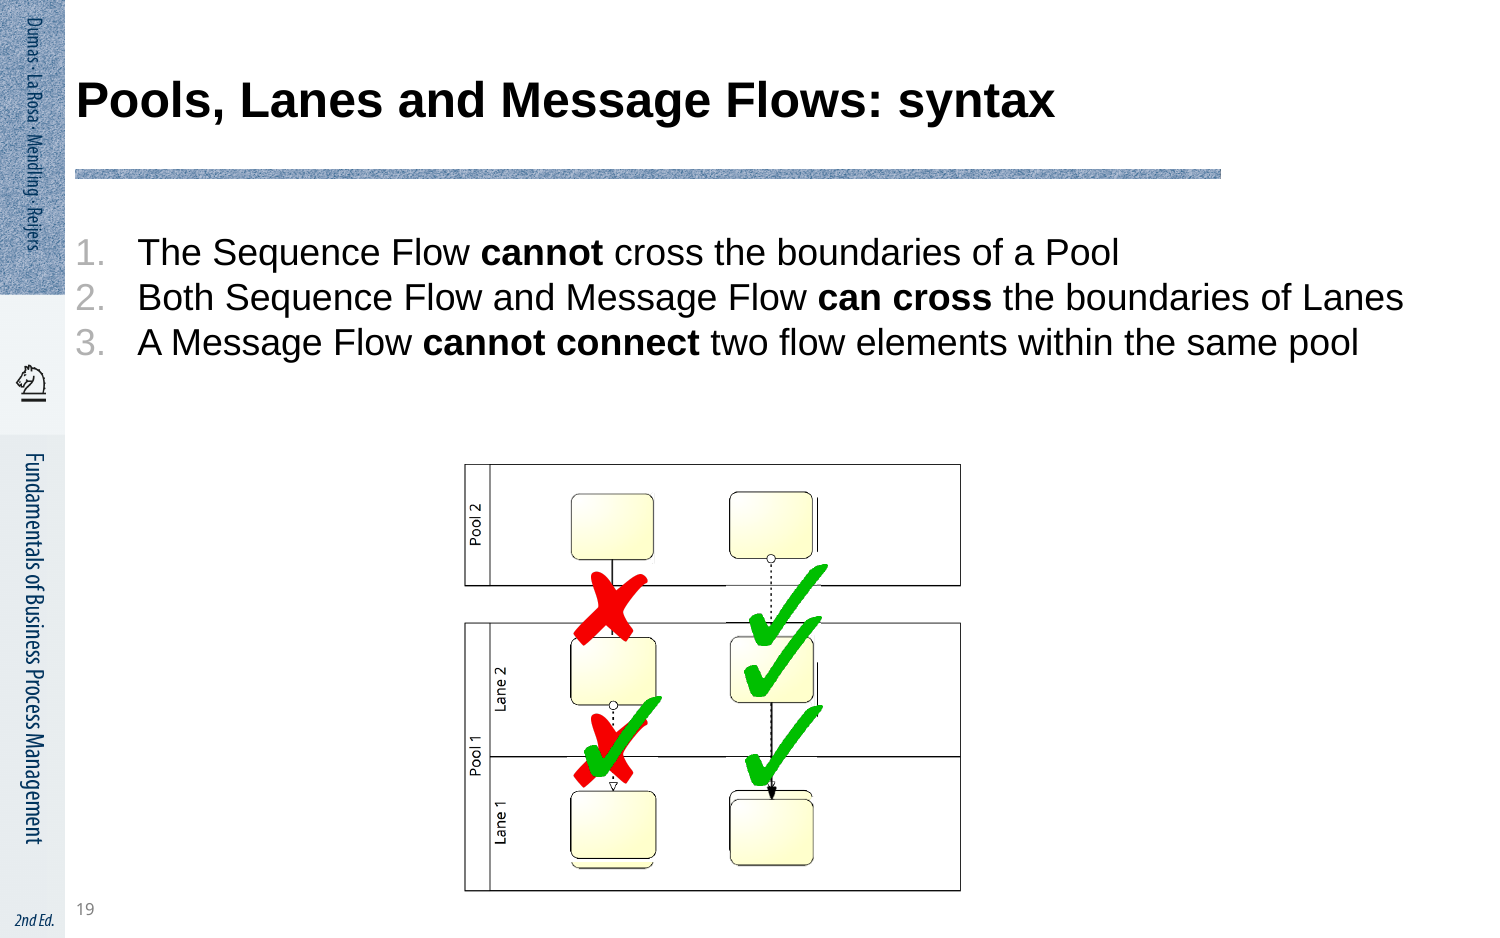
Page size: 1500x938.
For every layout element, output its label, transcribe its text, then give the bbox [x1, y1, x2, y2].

picture [460, 459, 963, 895]
picture [75, 169, 1221, 179]
list The Sequence Flow cannot cross the boundaries of a Pool Both Sequence Flow and Message Flow can cross the boundaries of Lanes A Message Flow cannot connect two flow elements within the same pool [75, 220, 1468, 854]
title Pools, Lanes and Message Flows: syntax [75, 22, 1198, 172]
slide_number 19 [75, 887, 223, 931]
picture [0, 0, 65, 938]
